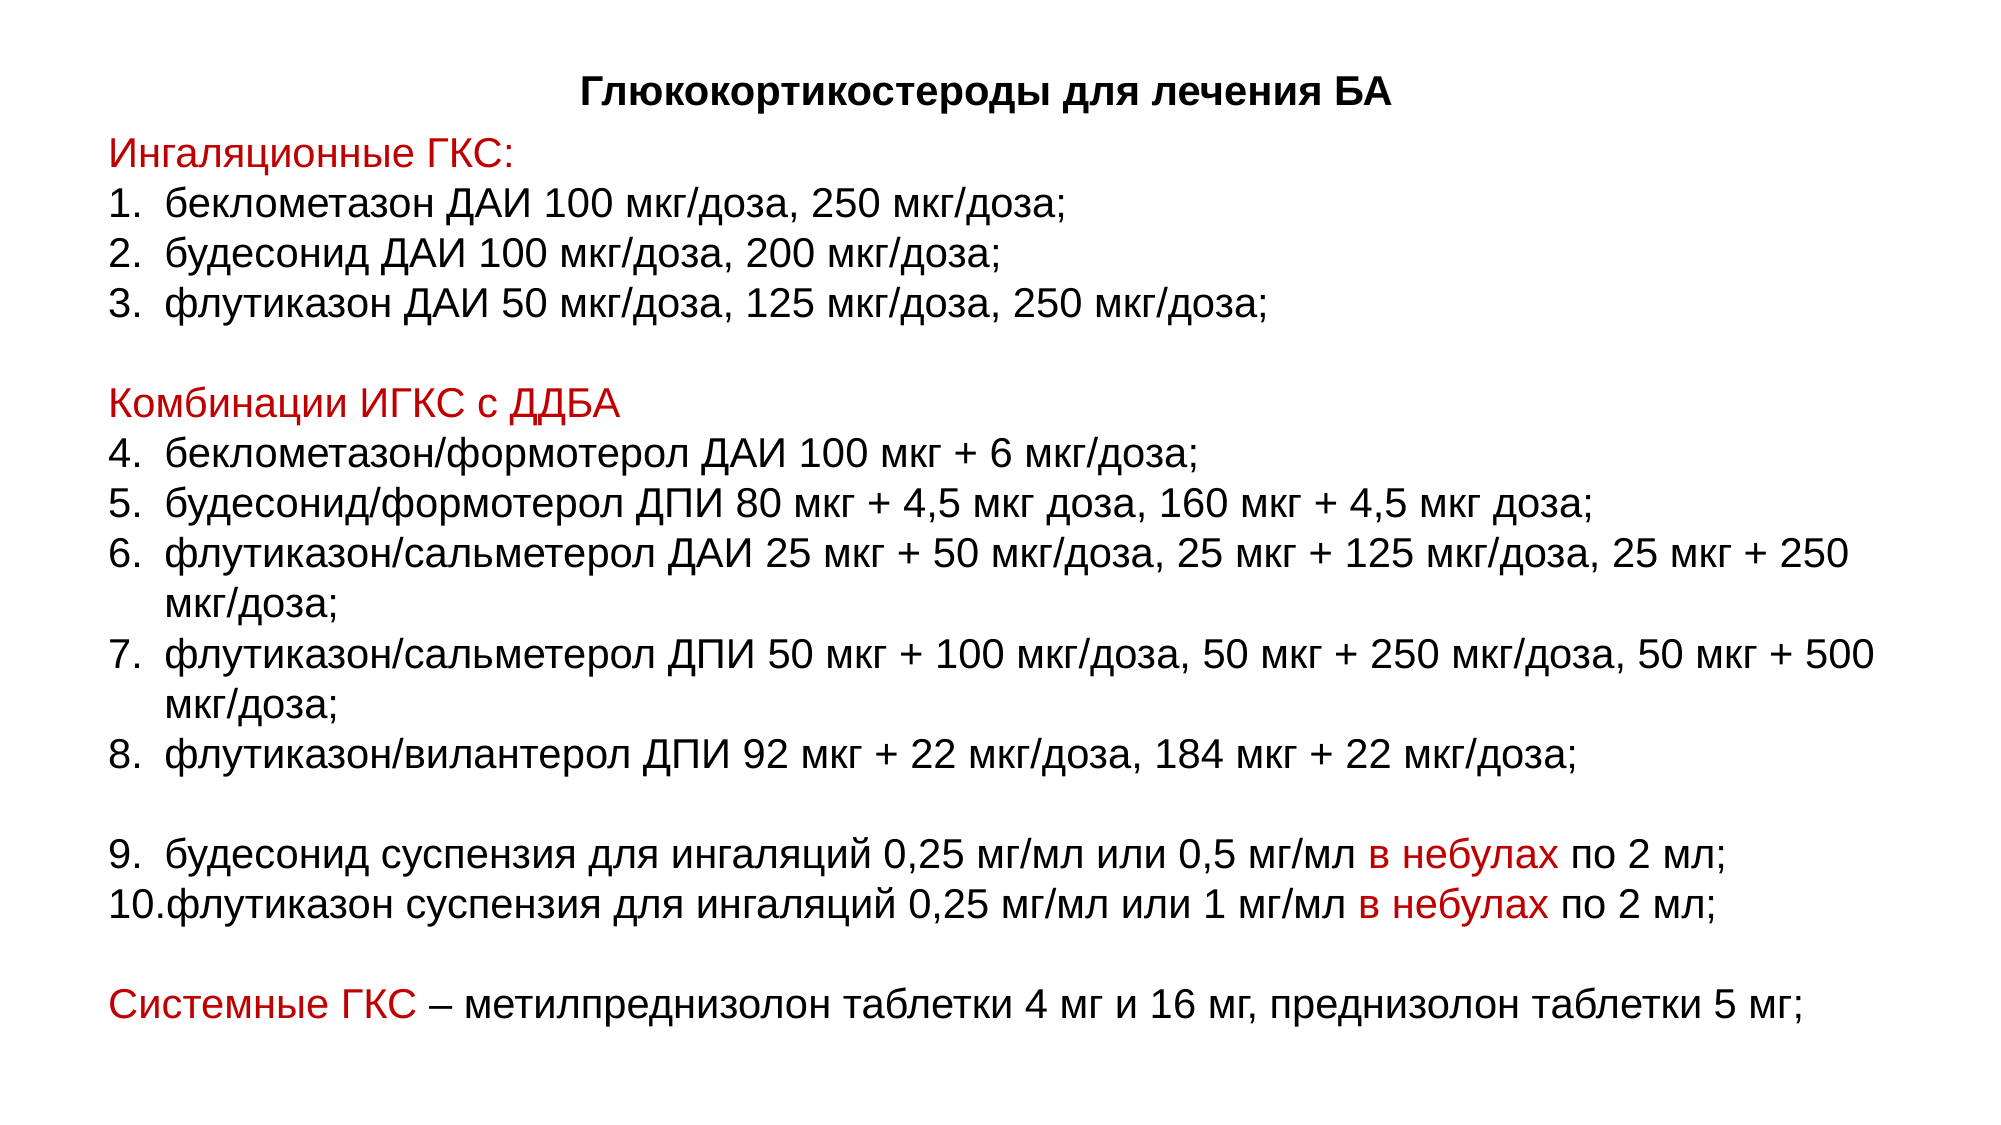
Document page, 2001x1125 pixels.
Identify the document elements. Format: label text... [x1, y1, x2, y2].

text_box Глюкокортикостероды для лечения БА [565, 56, 1409, 122]
text_box Ингаляционные ГКС: беклометазон ДАИ 100 мкг/доза, 250 мкг/доза; будесонид ДАИ 100 мкг/доза, 200 мкг/доза; флутиказон ДАИ 50 мкг/доза, 125 мкг/доза, 250 мкг/доза; Комбинации ИГКС с ДДБА беклометазон/формотерол ДАИ 100 мкг + 6 мкг/доза; будесонид/формотерол ДПИ 80 мкг + 4,5 мкг доза, 160 мкг + 4,5 мкг доза; флутиказон/сальметерол ДАИ 25 мкг + 50 мкг/доза, 25 мкг + 125 мкг/доза, 25 мкг + 250 мкг/доза; флутиказон/сальметерол ДПИ 50 мкг + 100 мкг/доза, 50 мкг + 250 мкг/доза, 50 мкг + 500 мкг/доза; флутиказон/вилантерол ДПИ 92 мкг + 22 мкг/доза, 184 мкг + 22 мкг/доза; будесонид суспензия для ингаляций 0,25 мг/мл или 0,5 мг/мл в небулах по 2 мл; флутиказон суспензия для ингаляций 0,25 мг/мл или 1 мг/мл в небулах по 2 мл; Системные ГКС – метилпреднизолон таблетки 4 мг и 16 мг, преднизолон таблетки 5 мг; [93, 118, 1912, 1124]
